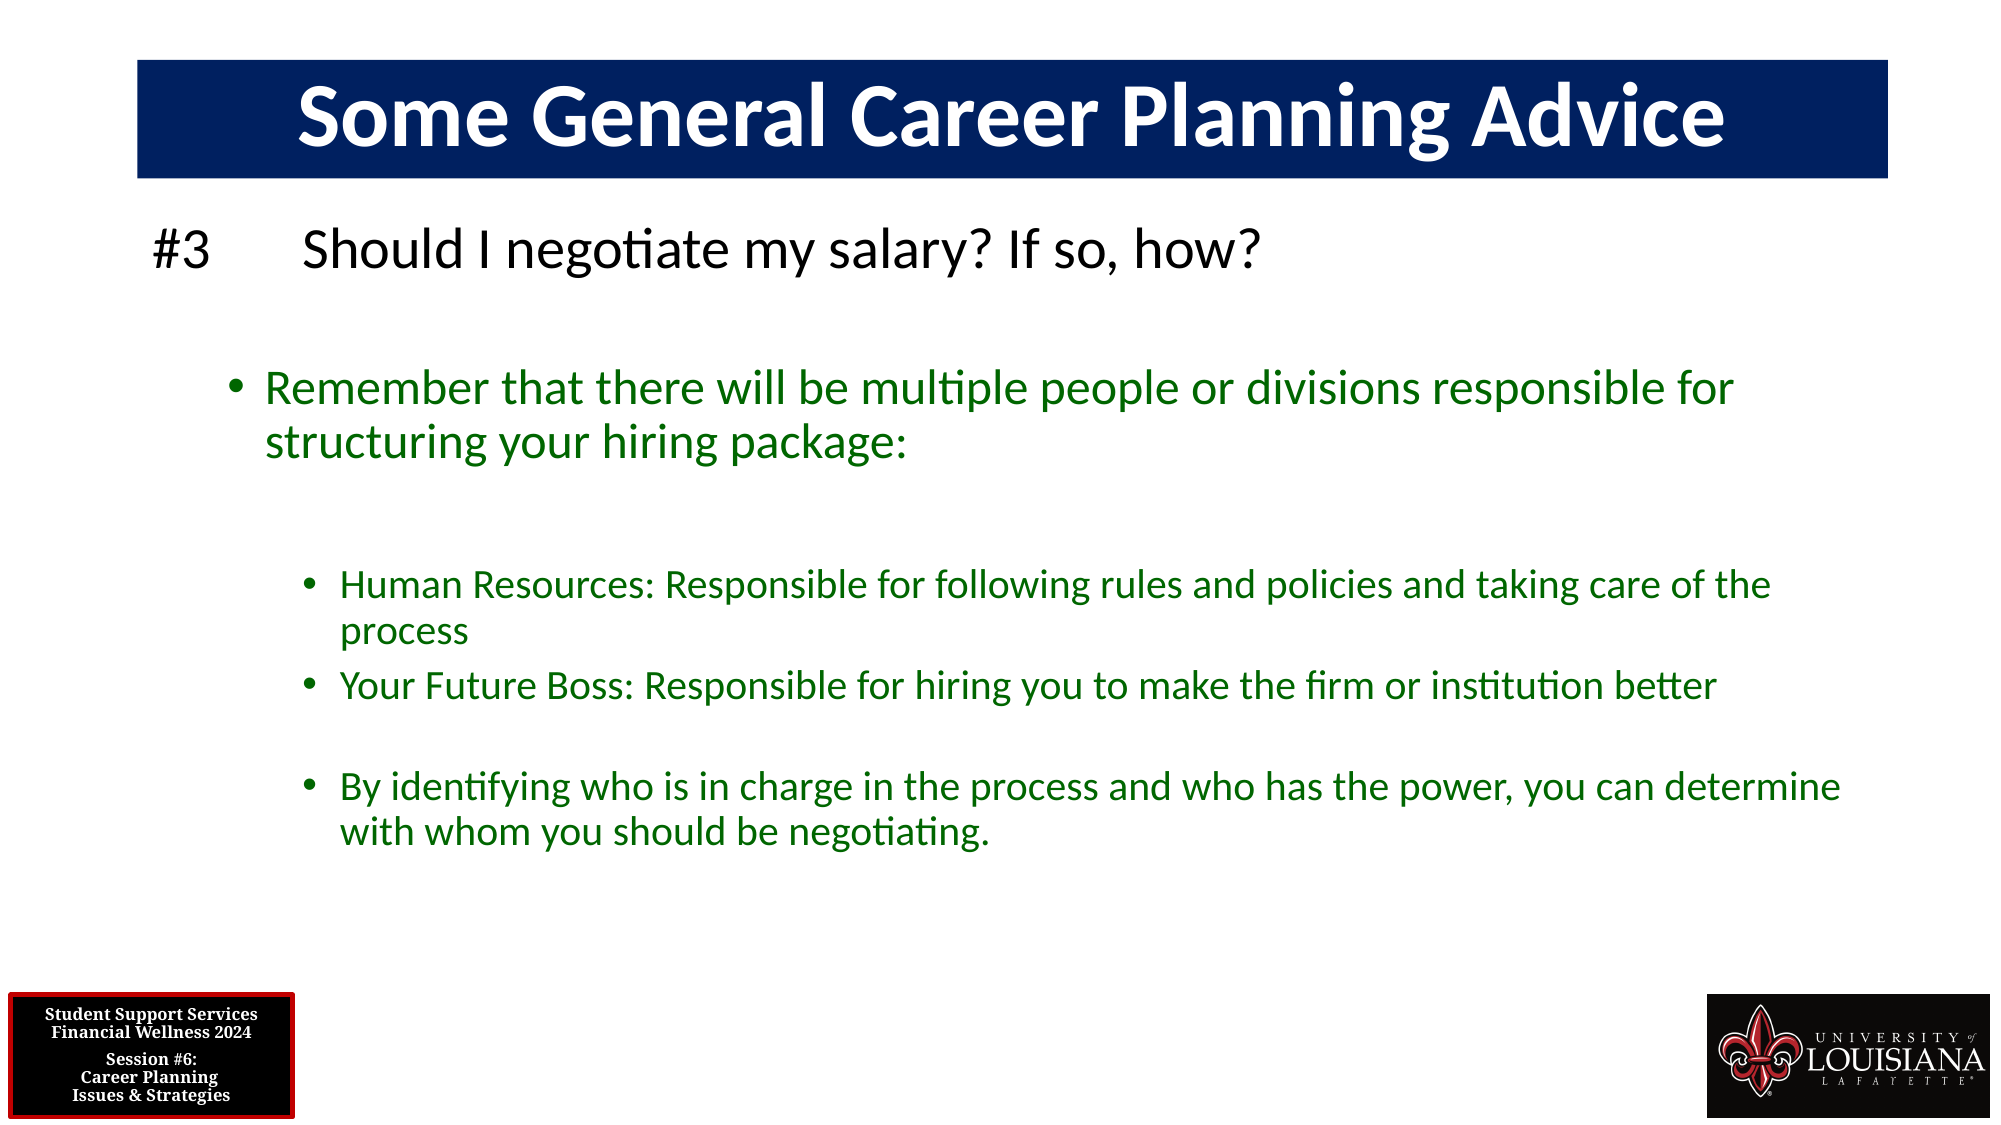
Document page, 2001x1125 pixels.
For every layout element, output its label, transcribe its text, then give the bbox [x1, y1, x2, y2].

list #3 Should I negotiate my salary? If so, how? Remember that there will be multiple people or divisions responsible for structuring your hiring package: Human Resources: Responsible for following rules and policies and taking care of the process Your Future Boss: Responsible for hiring you to make the firm or institution better By identifying who is in charge in the process and who has the power, you can determine with whom you should be negotiating. [137, 210, 1863, 1014]
picture [1707, 994, 1990, 1118]
text_box Some General Career Planning Advice [137, 59, 1888, 179]
